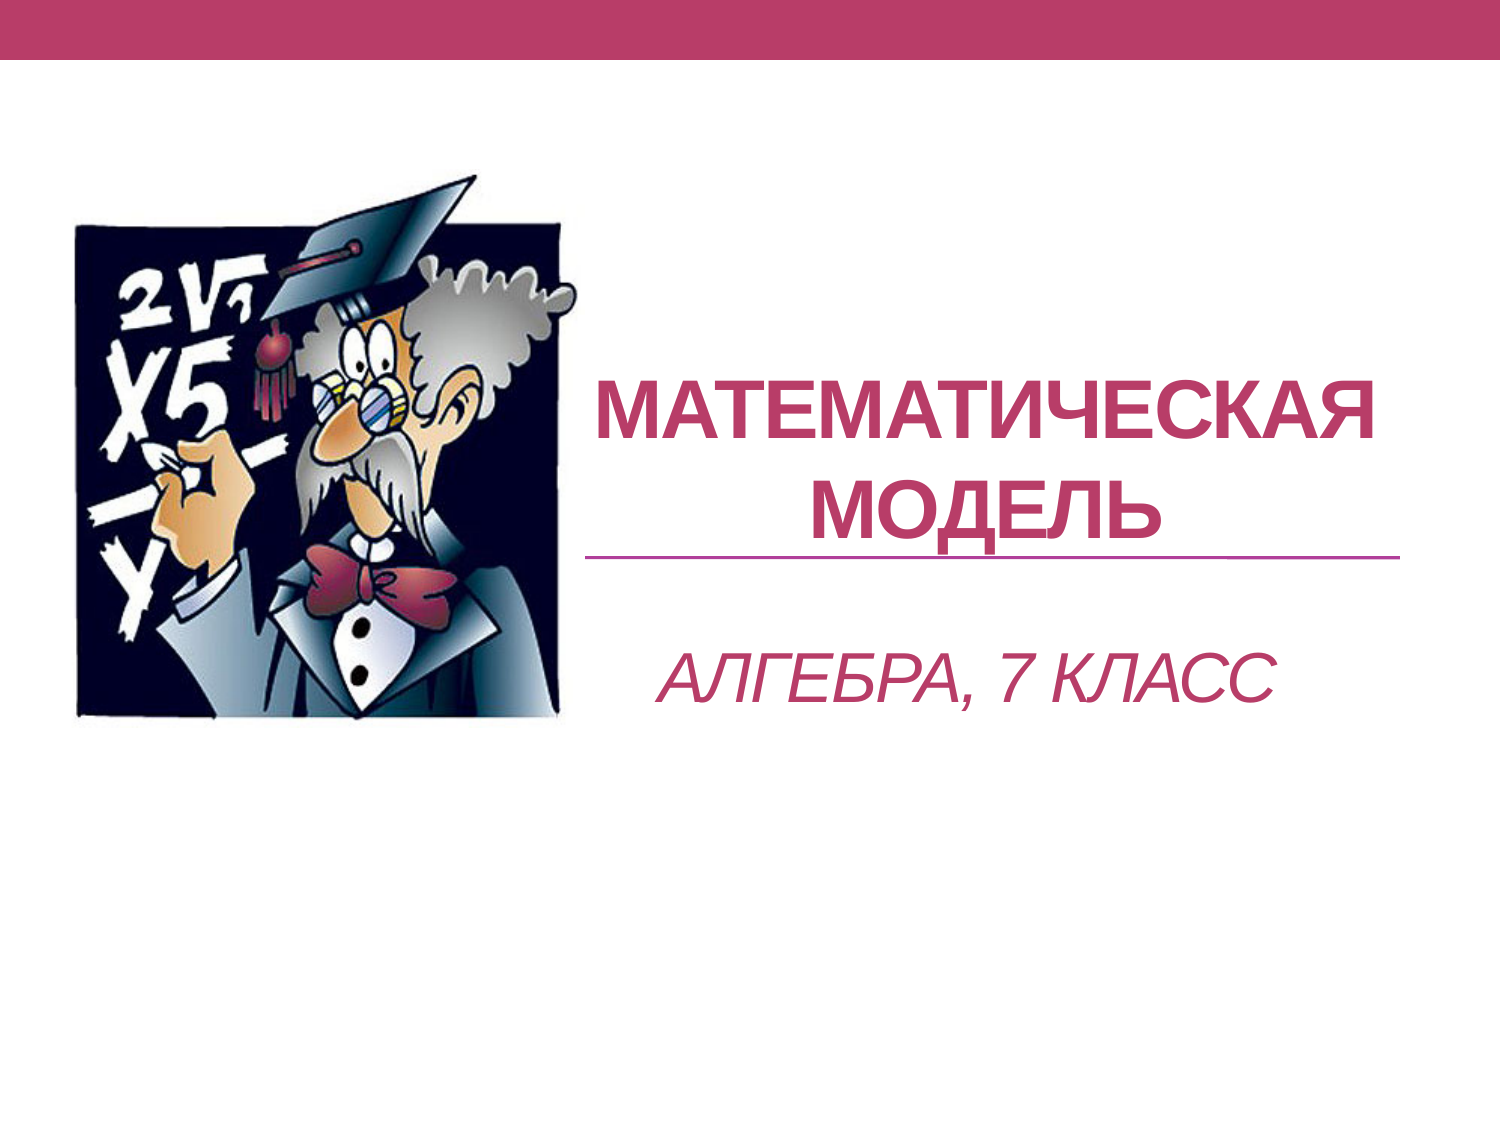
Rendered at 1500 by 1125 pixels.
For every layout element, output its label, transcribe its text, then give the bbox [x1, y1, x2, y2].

title Математическая модель [592, 338, 1471, 563]
picture [60, 168, 585, 729]
subtitle Алгебра, 7 класс [525, 624, 1412, 742]
